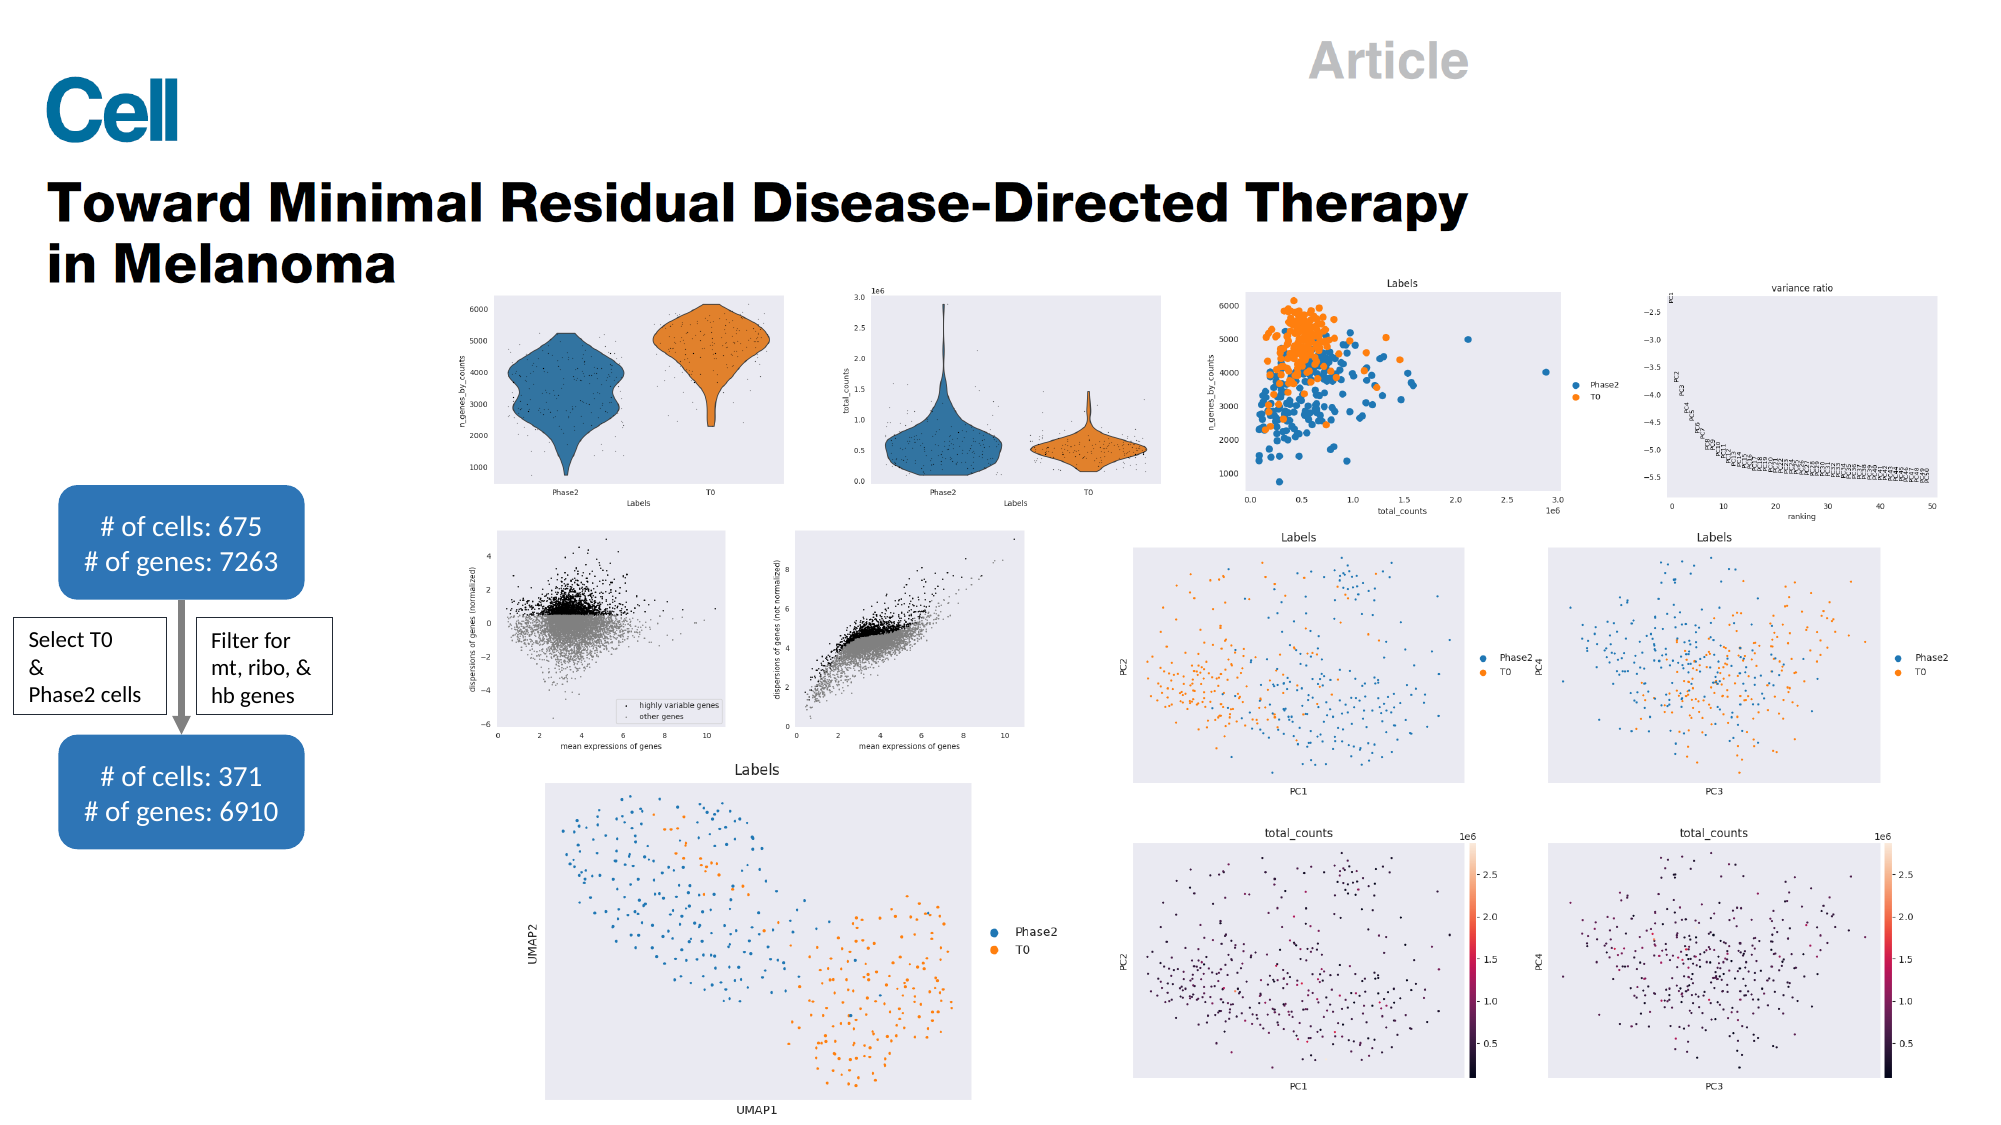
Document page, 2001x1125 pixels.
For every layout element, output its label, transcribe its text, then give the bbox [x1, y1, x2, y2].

text_box # of cells: 675 # of genes: 7263 [57, 483, 306, 601]
picture [464, 525, 1071, 1125]
picture [1112, 278, 1959, 1098]
text_box Filter for mt, ribo, & hb genes [196, 617, 333, 715]
text_box # of cells: 371 # of genes: 6910 [57, 733, 306, 851]
text_box Select T0 & Phase2 cells [13, 617, 167, 715]
picture [13, 0, 1628, 521]
